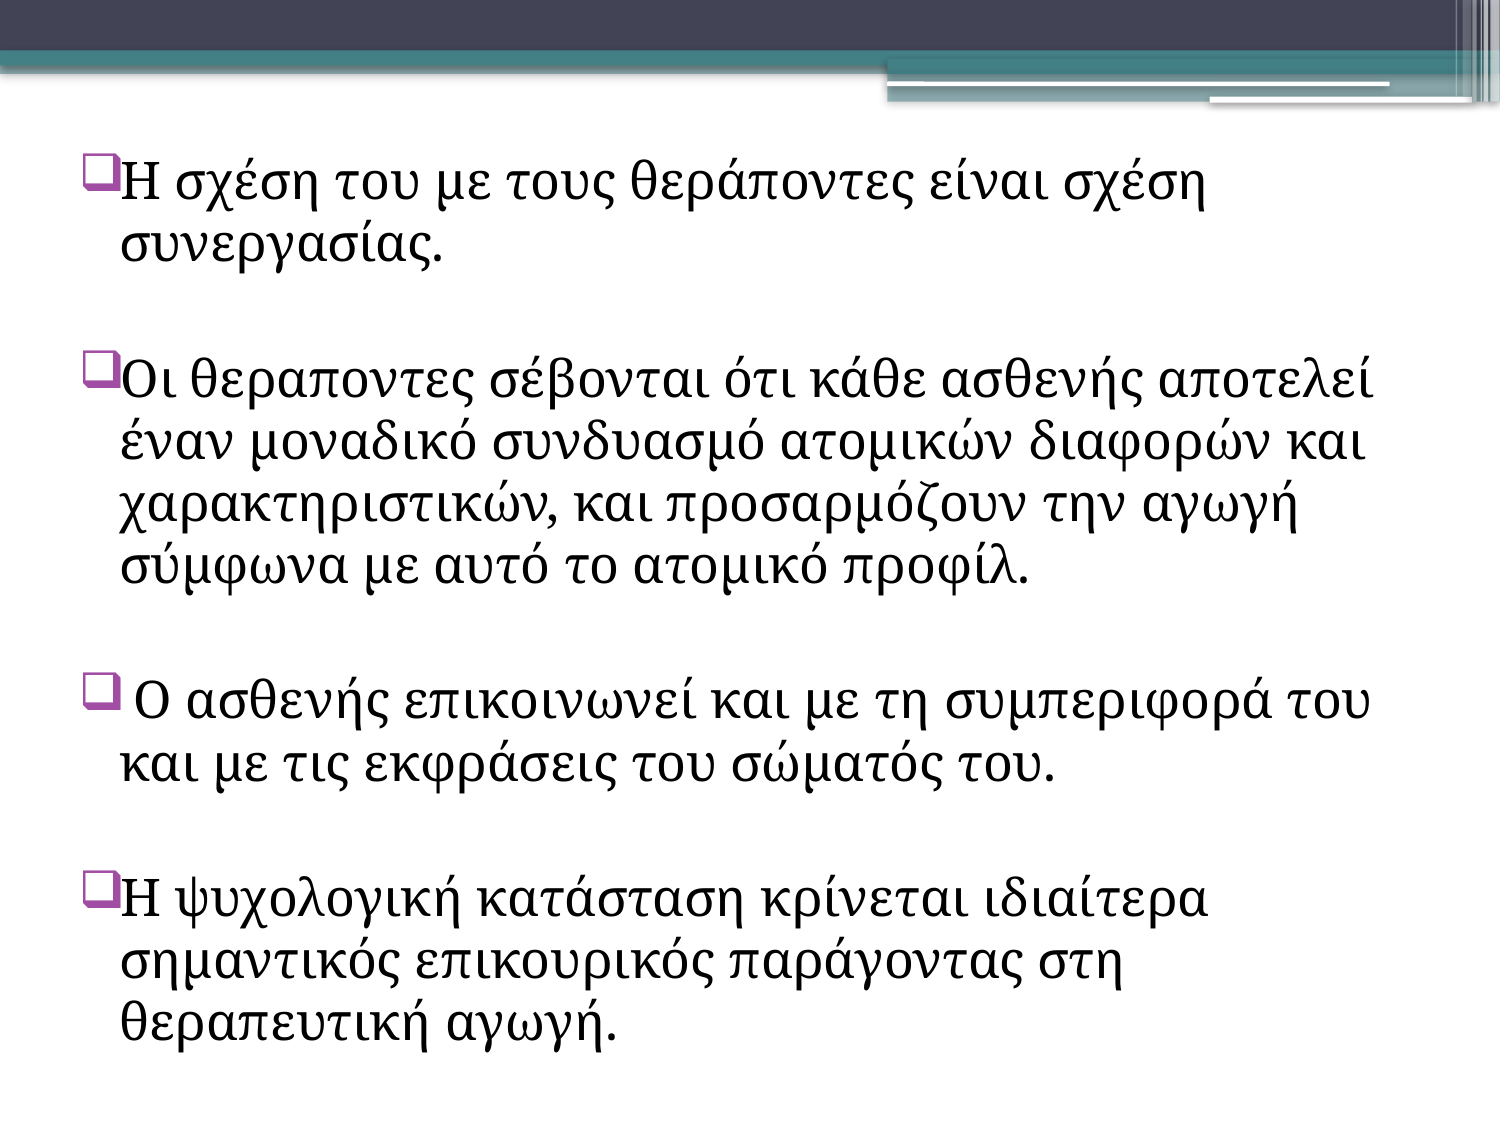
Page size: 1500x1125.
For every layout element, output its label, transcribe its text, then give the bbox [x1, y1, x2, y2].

list Η σχέση του με τους θεράποντες είναι σχέση συνεργασίας. Οι θεραποντες σέβονται ότι κάθε ασθενής αποτελεί έναν μοναδικό συνδυασμό ατομικών διαφορών και χαρακτηριστικών, και προσαρμόζουν την αγωγή σύμφωνα με αυτό το ατομικό προφίλ. Ο ασθενής επικοινωνεί και με τη συμπεριφορά του και με τις εκφράσεις του σώματός του. Η ψυχολογική κατάσταση κρίνεται ιδιαίτερα σημαντικός επικουρικός παράγοντας στη θεραπευτική αγωγή. [46, 140, 1425, 1079]
